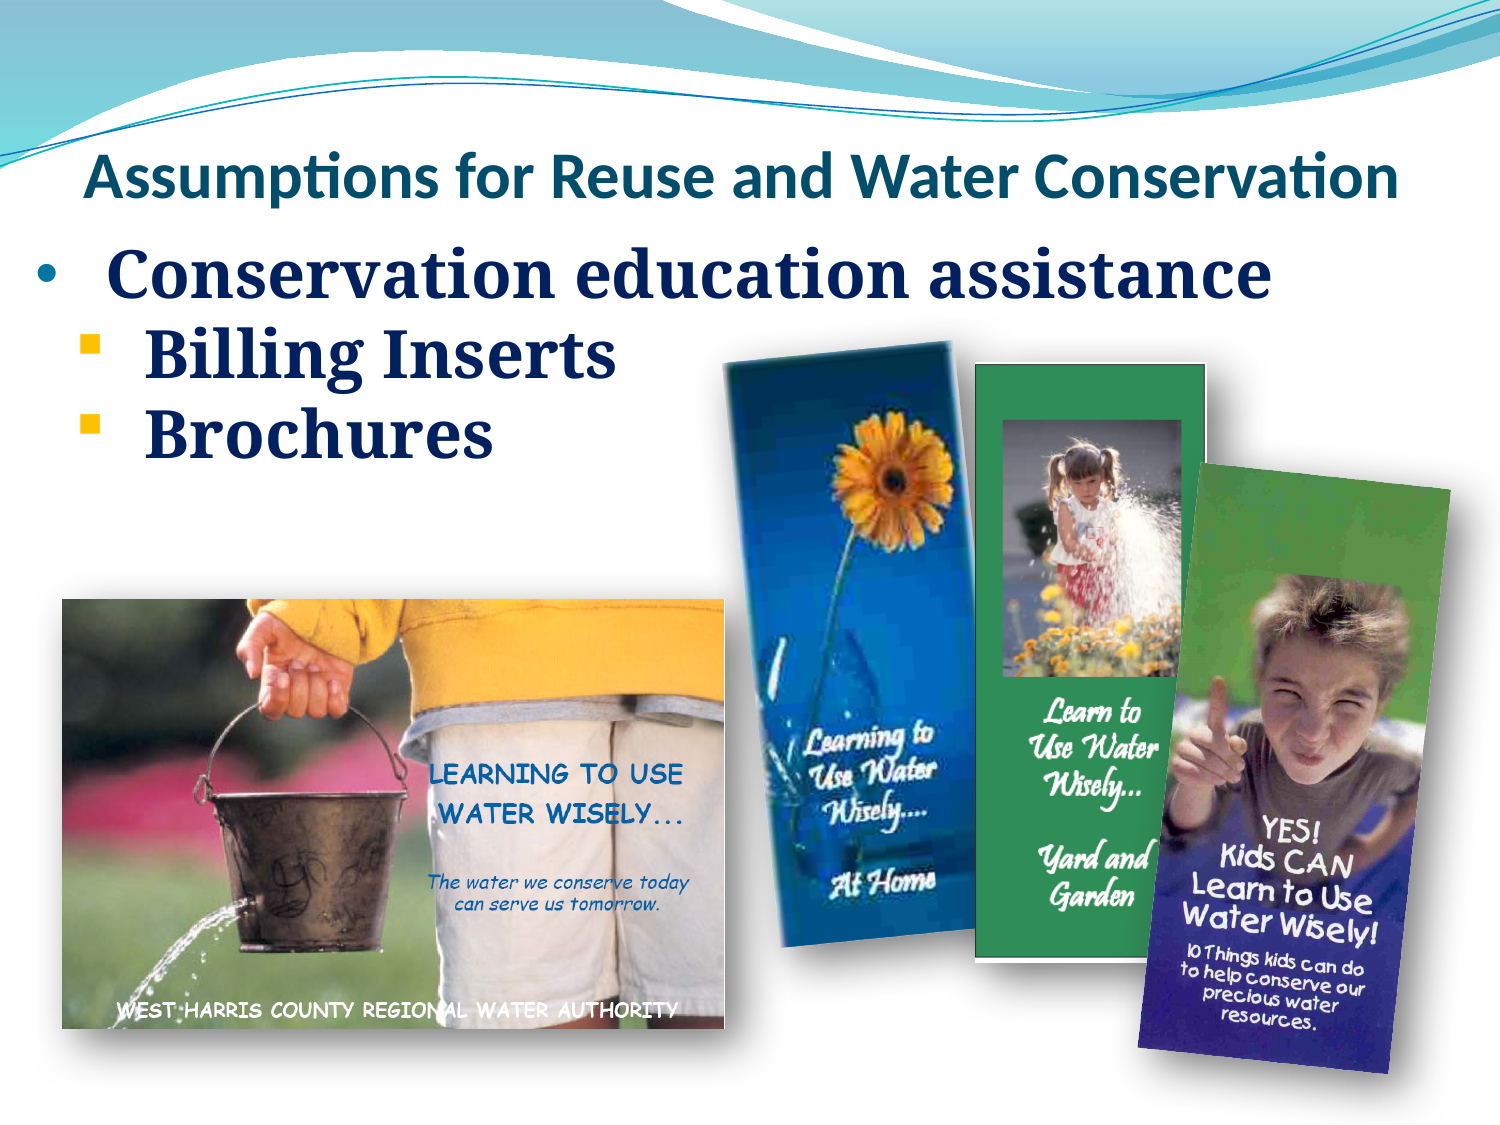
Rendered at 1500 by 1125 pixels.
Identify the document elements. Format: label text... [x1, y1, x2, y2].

picture [62, 599, 726, 1029]
picture [722, 340, 1450, 1074]
text_box Assumptions for Reuse and Water Conservation [69, 124, 1416, 220]
text_box Conservation education assistance Billing Inserts Brochures [20, 224, 1290, 480]
